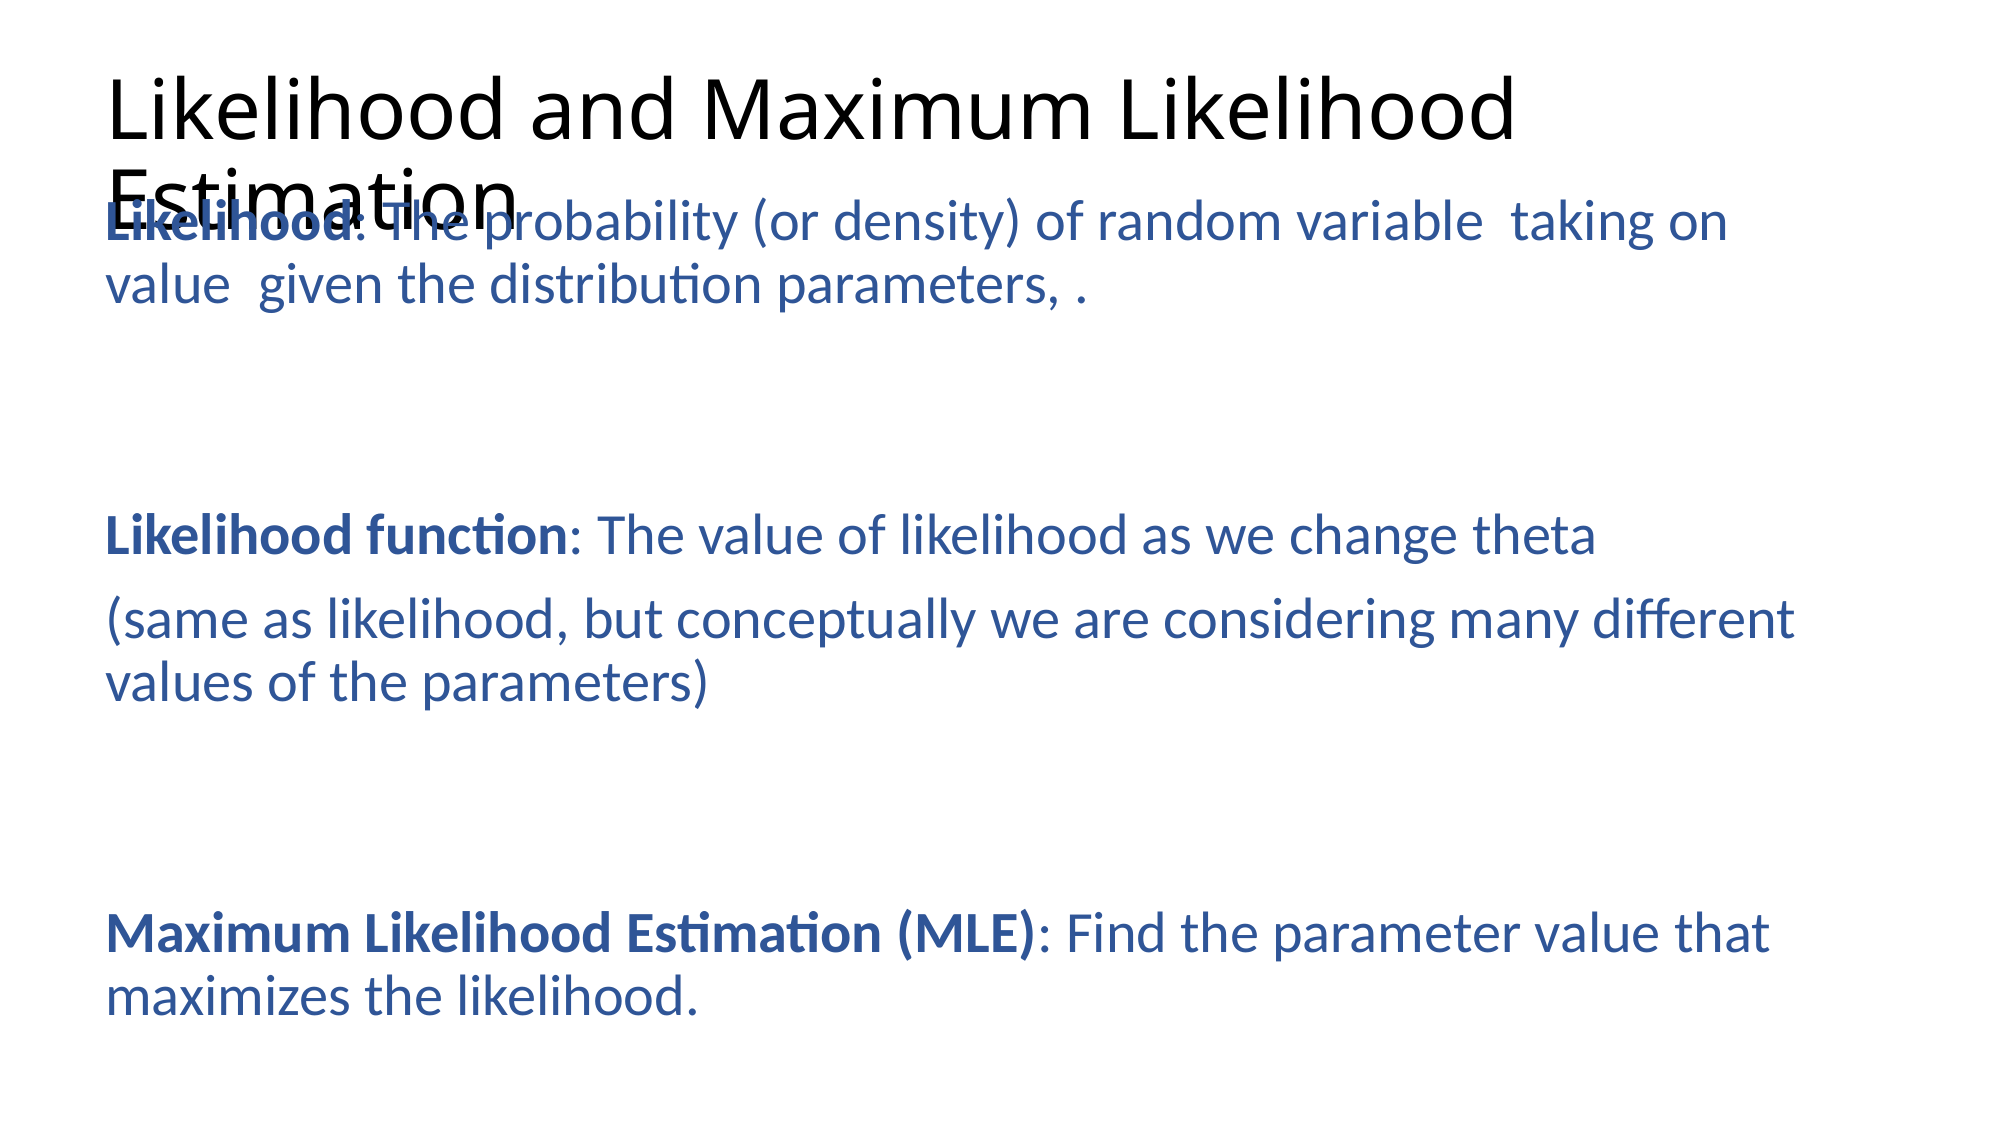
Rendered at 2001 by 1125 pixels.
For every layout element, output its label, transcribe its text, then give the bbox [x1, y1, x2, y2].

title Likelihood and Maximum Likelihood Estimation [90, 60, 1816, 164]
